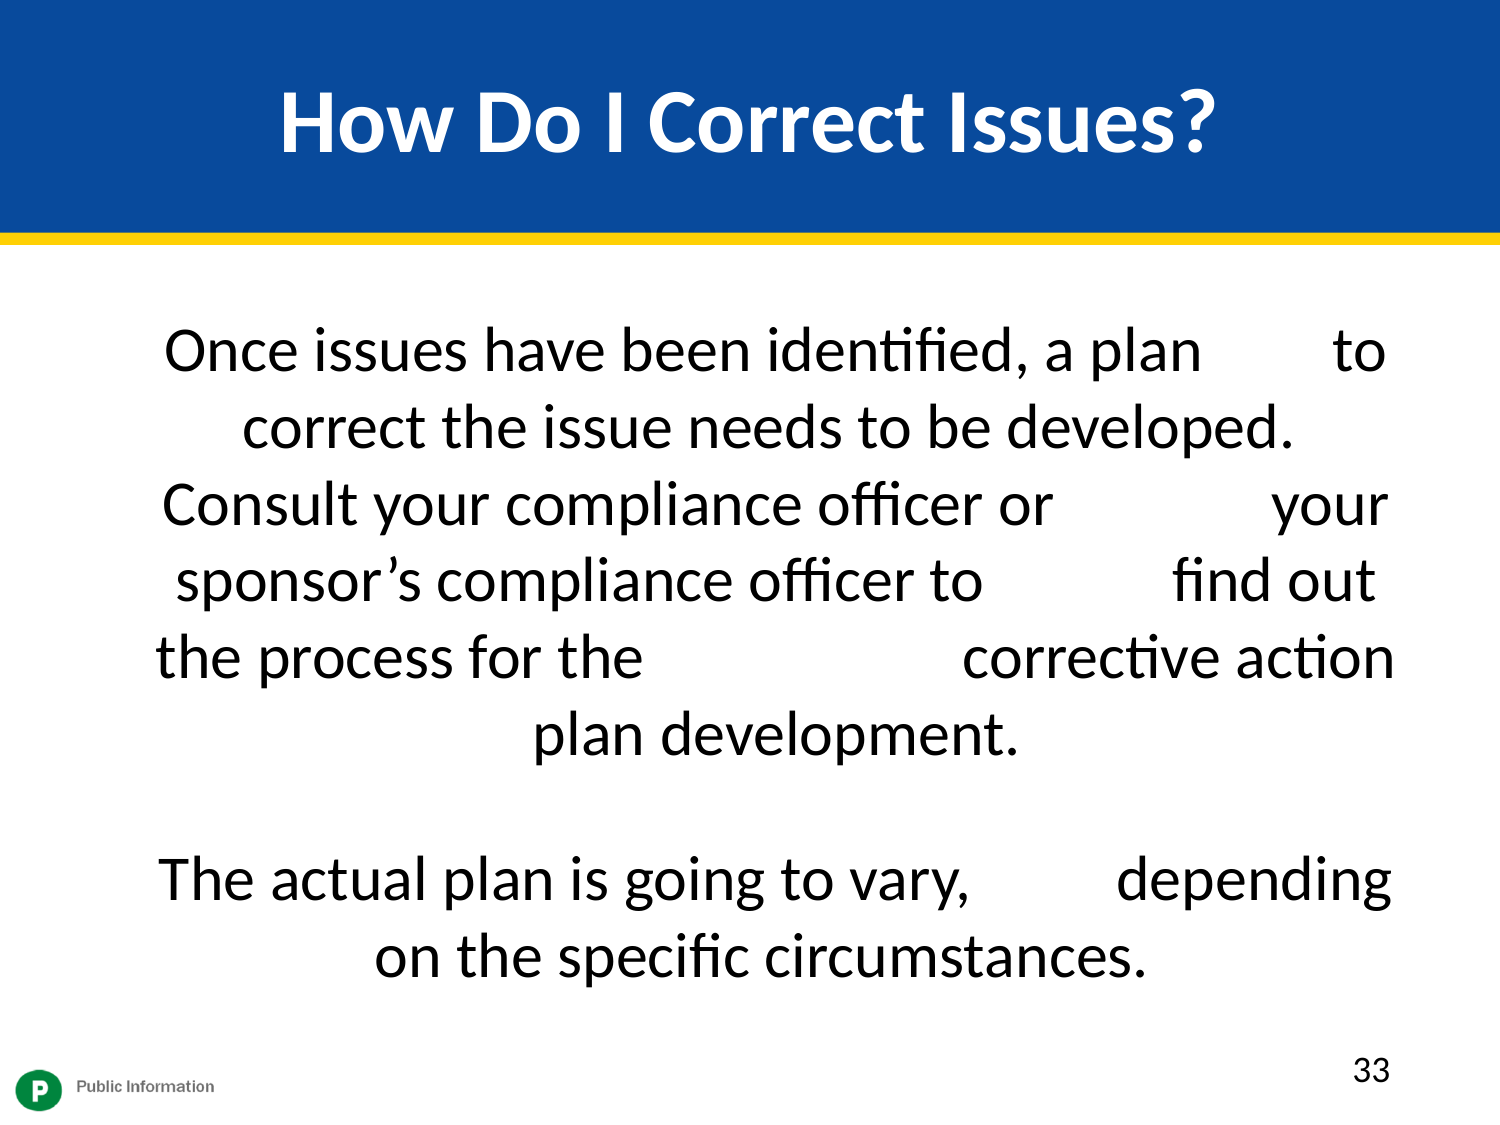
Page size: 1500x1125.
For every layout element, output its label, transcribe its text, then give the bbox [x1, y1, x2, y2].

title How Do I Correct Issues? [0, 0, 1500, 233]
text_box 33 [1299, 1037, 1406, 1098]
picture [0, 1069, 273, 1124]
list Once issues have been identified, a plan to correct the issue needs to be developed. Consult your compliance officer or your sponsor’s compliance officer to find out the process for the corrective action plan development. The actual plan is going to vary, depending on the specific circumstances. [75, 299, 1425, 1005]
